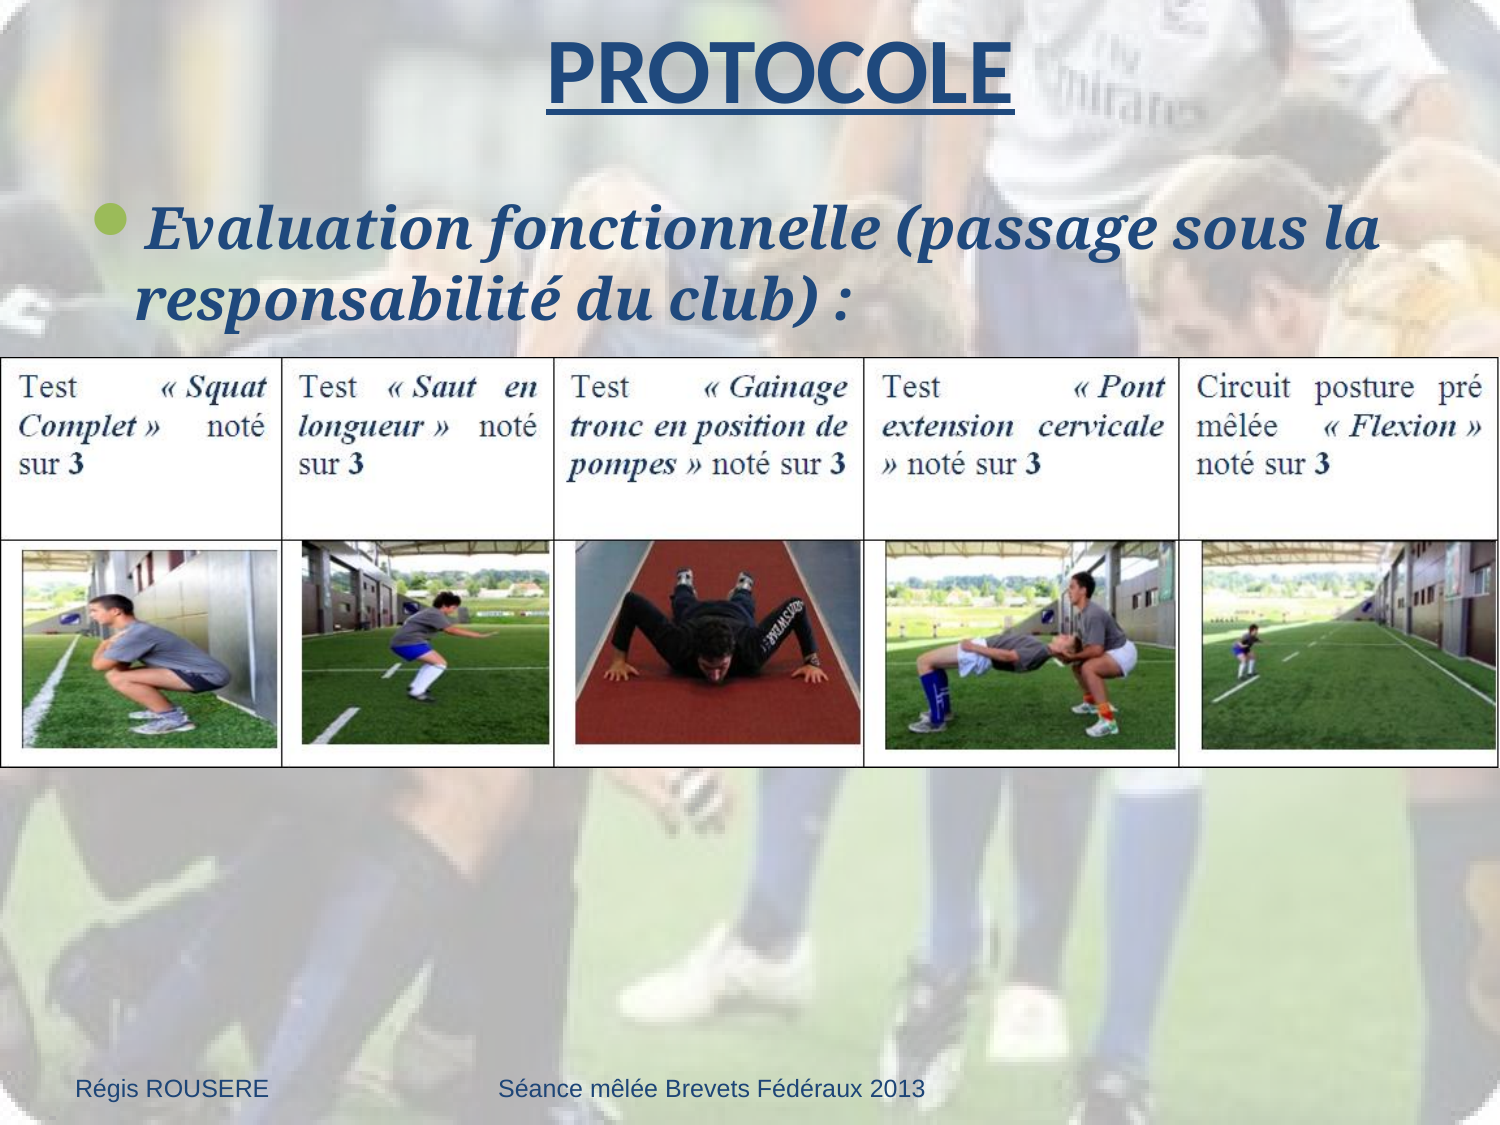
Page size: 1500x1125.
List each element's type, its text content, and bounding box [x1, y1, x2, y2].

title PROTOCOLE [105, 0, 1456, 235]
picture [0, 357, 1500, 768]
slide_number Régis ROUSERE [75, 1042, 425, 1103]
footer Séance mêlée Brevets Fédéraux 2013 [437, 1042, 988, 1103]
list Evaluation fonctionnelle (passage sous la responsabilité du club) : [75, 184, 1425, 356]
